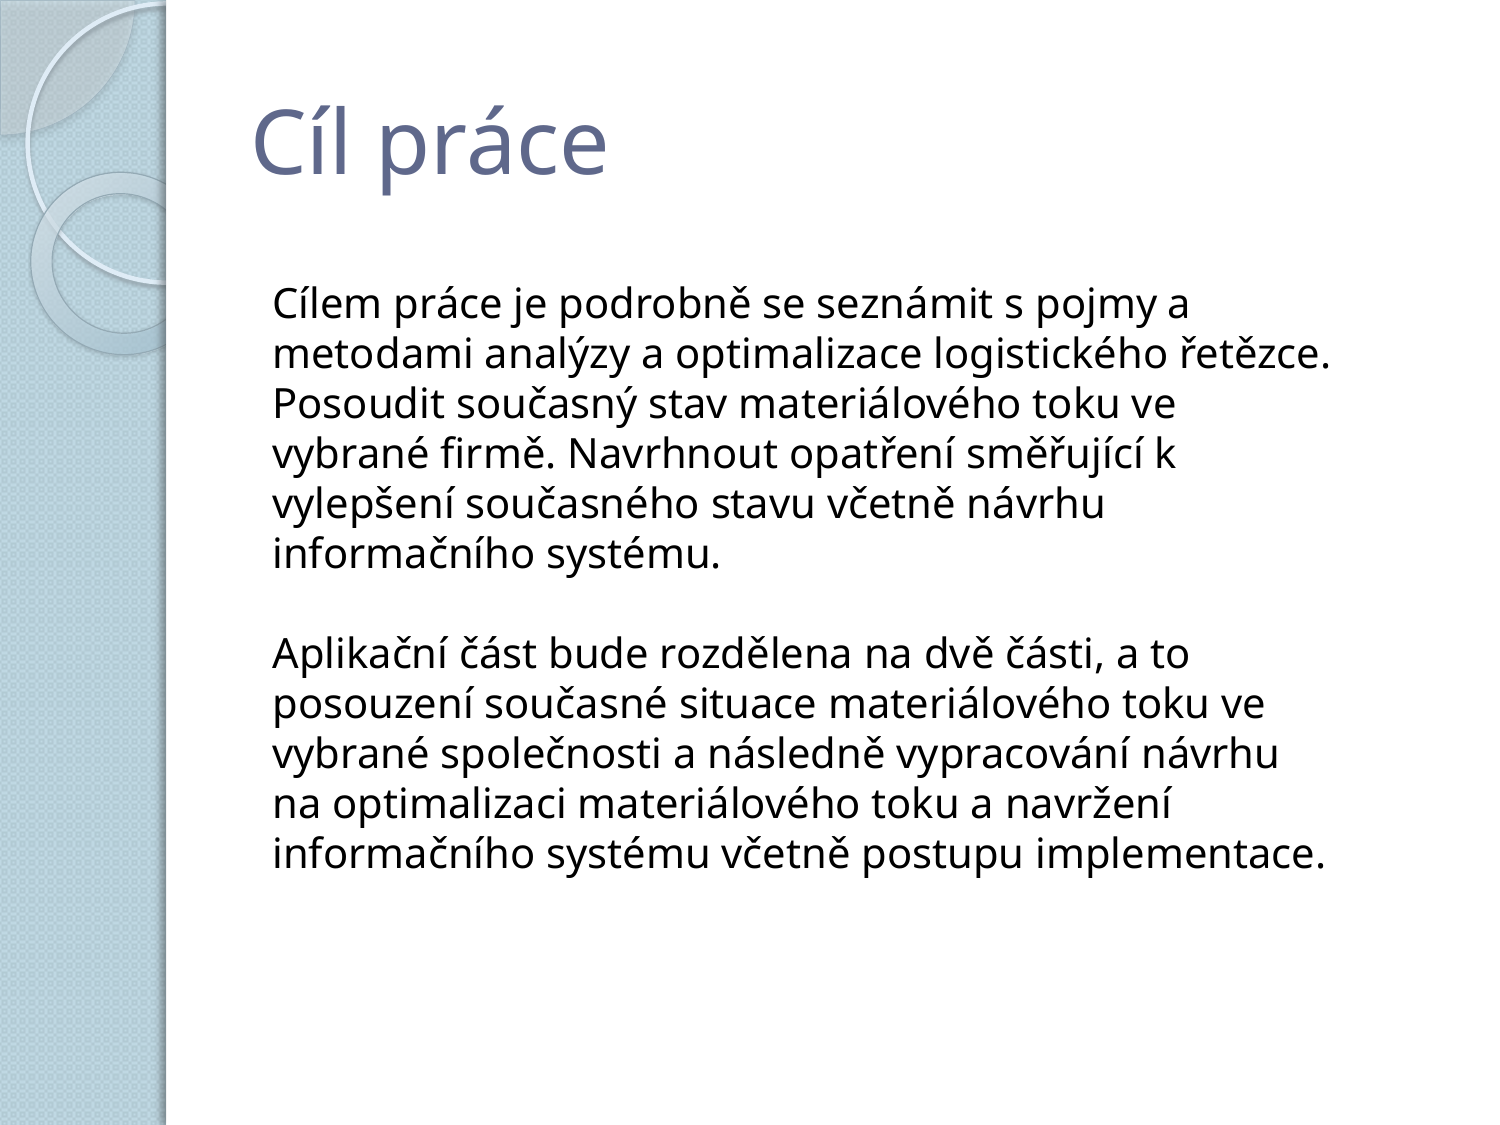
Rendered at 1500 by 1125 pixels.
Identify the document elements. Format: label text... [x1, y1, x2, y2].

title Cíl práce [235, 45, 1466, 233]
text_box Cílem práce je podrobně se seznámit s pojmy a metodami analýzy a optimalizace logistického řetězce. Posoudit současný stav materiálového toku ve vybrané firmě. Navrhnout opatření směřující k vylepšení současného stavu včetně návrhu informačního systému. Aplikační část bude rozdělena na dvě části, a to posouzení současné situace materiálového toku ve vybrané společnosti a následně vypracování návrhu na optimalizaci materiálového toku a navržení informačního systému včetně postupu implementace. [257, 269, 1348, 885]
